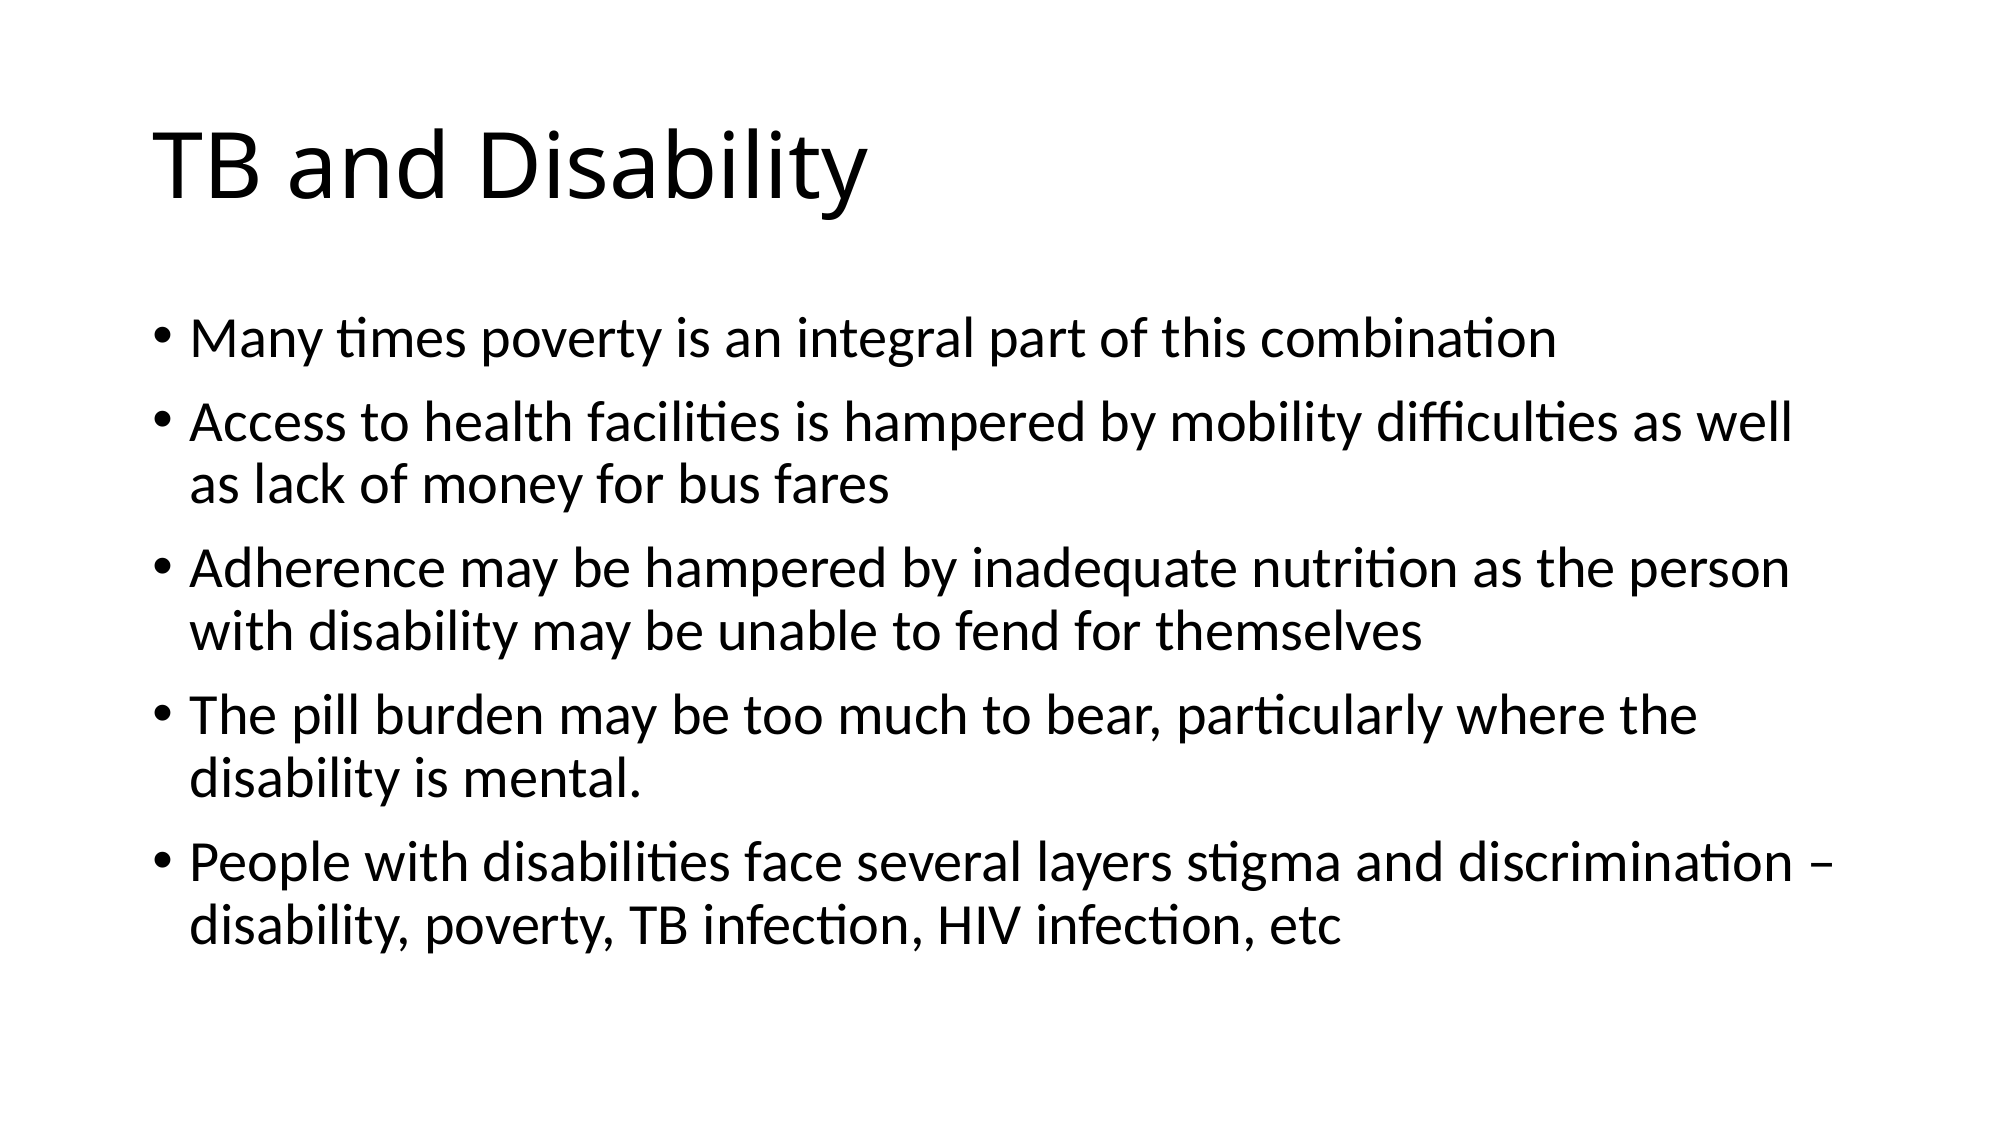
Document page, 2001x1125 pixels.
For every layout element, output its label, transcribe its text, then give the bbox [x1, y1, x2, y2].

title TB and Disability [137, 59, 1863, 278]
list Many times poverty is an integral part of this combination Access to health facilities is hampered by mobility difficulties as well as lack of money for bus fares Adherence may be hampered by inadequate nutrition as the person with disability may be unable to fend for themselves The pill burden may be too much to bear, particularly where the disability is mental. People with disabilities face several layers stigma and discrimination – disability, poverty, TB infection, HIV infection, etc [137, 299, 1863, 1014]
